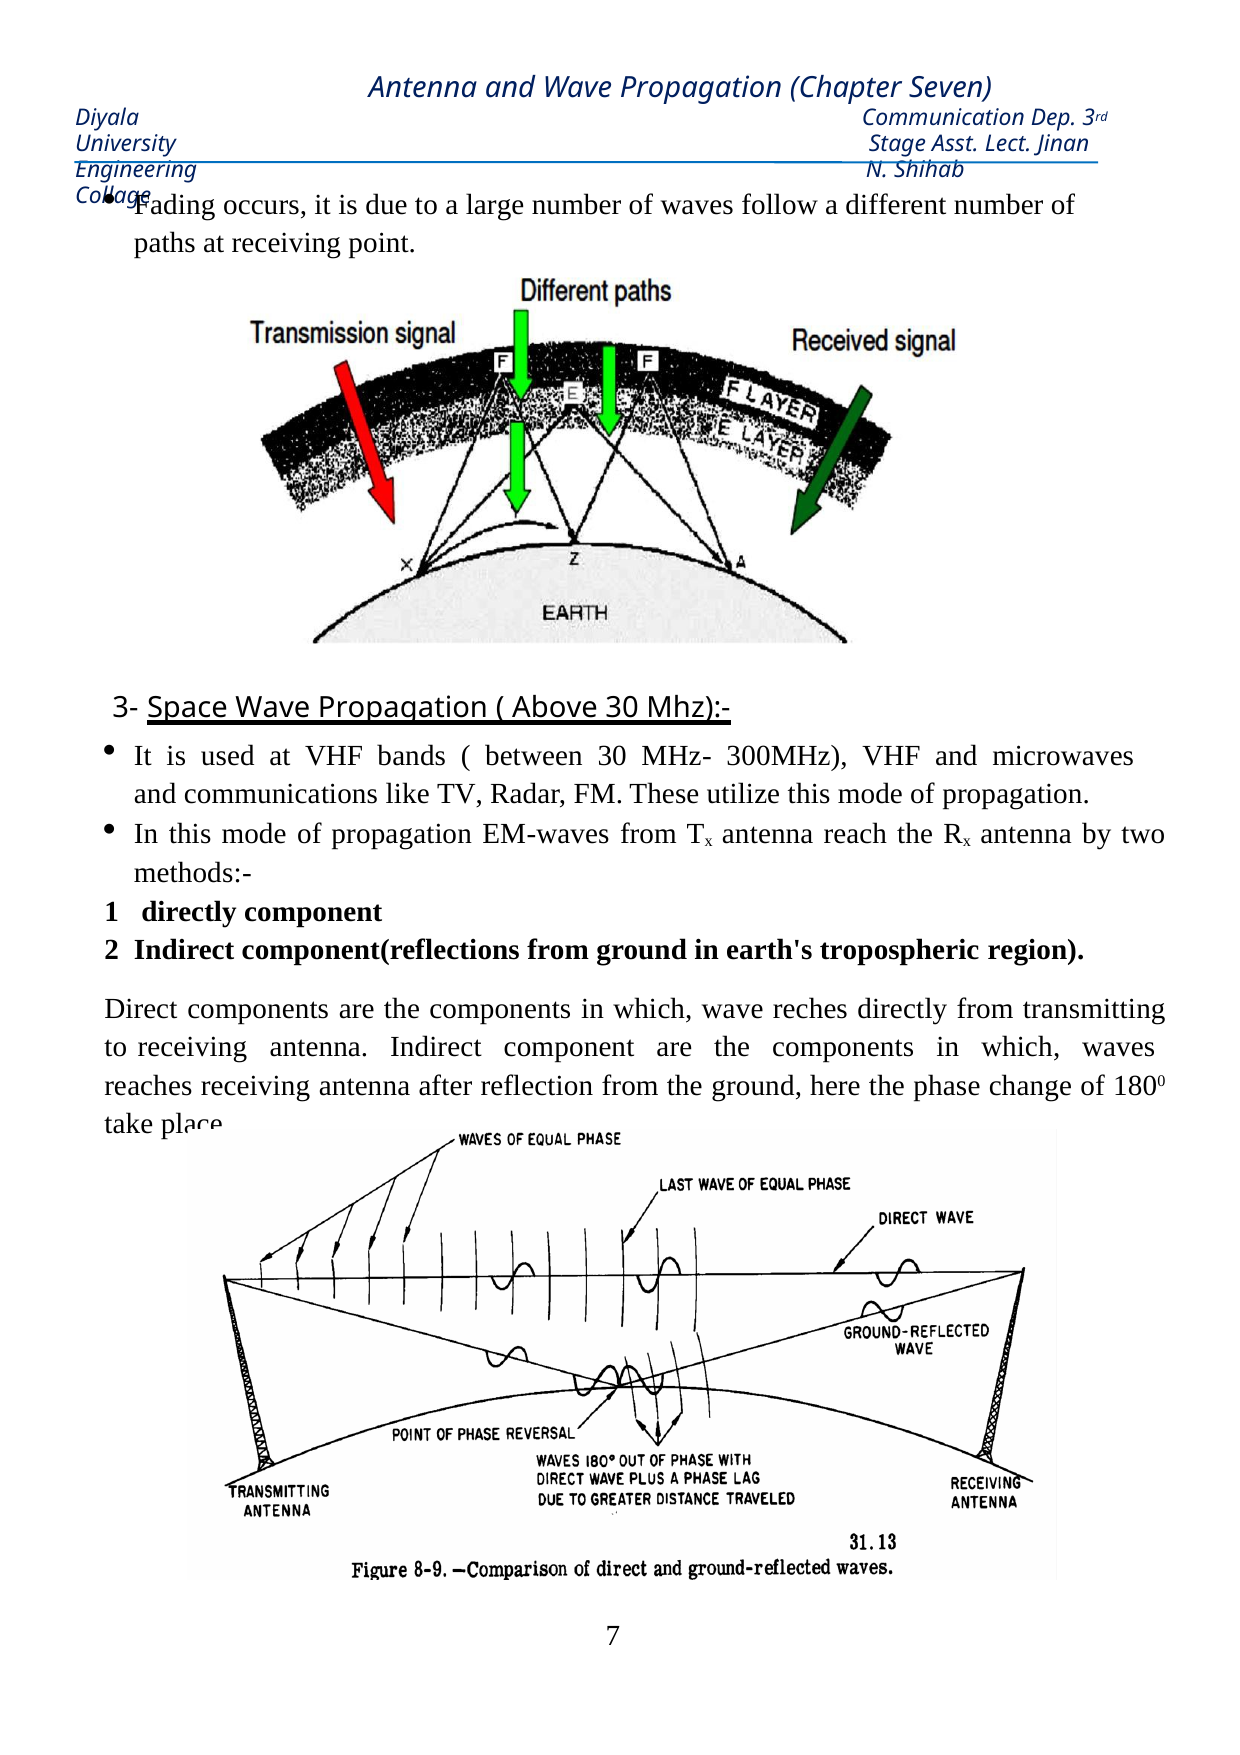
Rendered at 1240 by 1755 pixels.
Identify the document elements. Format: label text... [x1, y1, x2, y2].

text_box Antenna and Wave Propagation (Chapter Seven) Communication Dep. 3rd Stage Asst. Lect. Jinan N. Shihab [366, 68, 1111, 160]
text_box [187, 1129, 1057, 1580]
text_box [187, 265, 969, 680]
text_box Fading occurs, it is due to a large number of waves follow a different number of paths at receiving point. [102, 181, 1139, 262]
text_box Diyala University Engineering Collage [73, 104, 239, 160]
text_box 3- Space Wave Propagation ( Above 30 Mhz):- It is used at VHF bands ( between 30 MHz- 300MHz), VHF and microwaves and communications like TV, Radar, FM. These utilize this mode of propagation. In this mode of propagation EM-waves from Tx antenna reach the Rx antenna by two methods:- directly component Indirect component(reflections from ground in earth's tropospheric region). Direct components are the components in which, wave reches directly from transmitting to receiving antenna. Indirect component are the components in which, waves reaches receiving antenna after reflection from the ground, here the phase change of 1800 take place. [102, 688, 1168, 1106]
slide_number 10 [601, 1616, 640, 1653]
